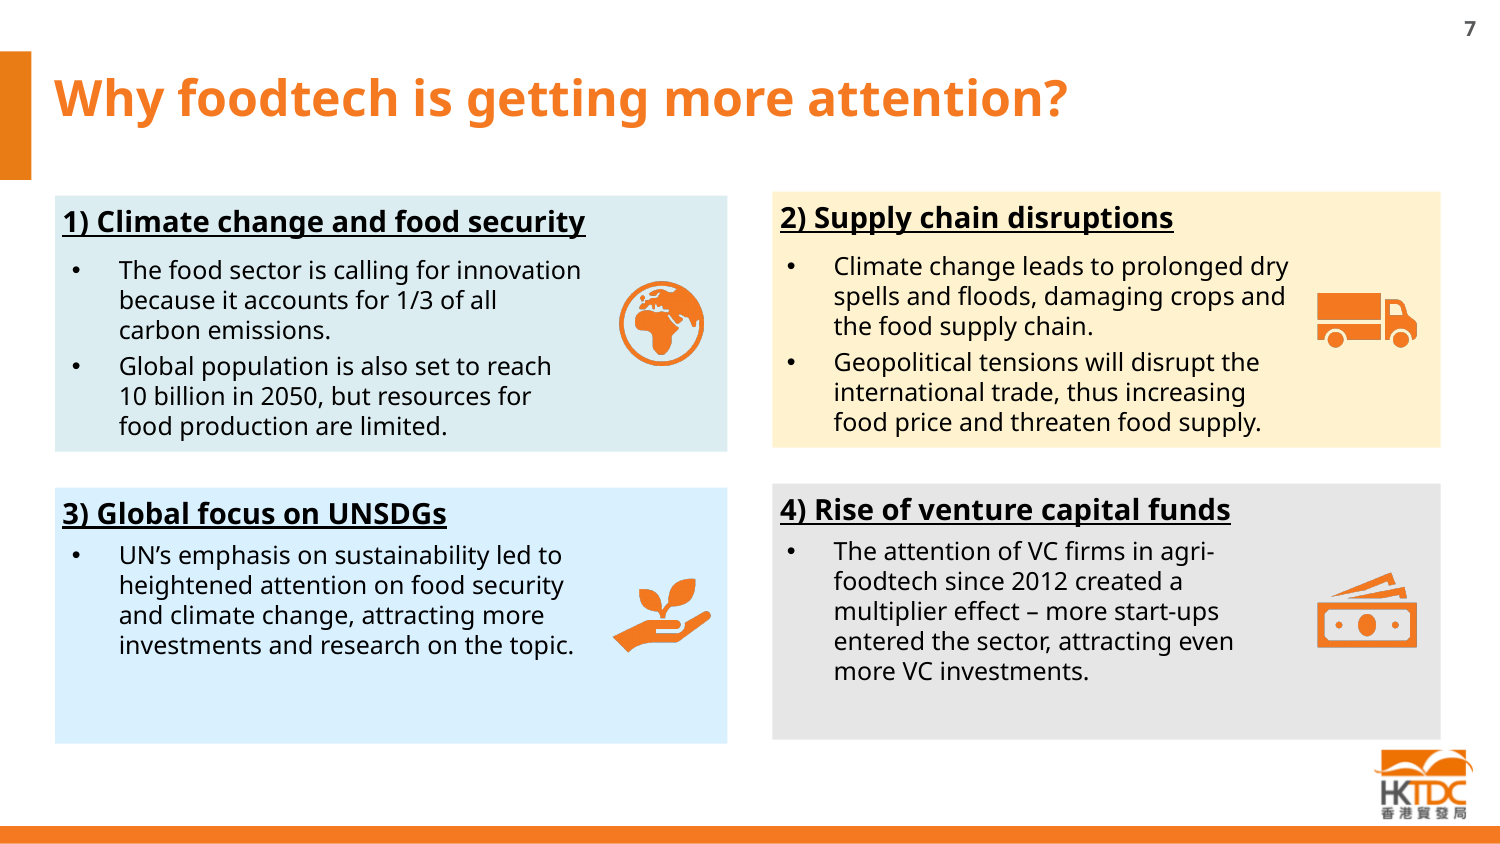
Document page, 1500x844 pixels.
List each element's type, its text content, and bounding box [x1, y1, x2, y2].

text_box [55, 195, 728, 452]
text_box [772, 483, 1441, 740]
picture [1372, 744, 1475, 823]
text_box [55, 487, 728, 744]
list Why foodtech is getting more attention? [55, 64, 1441, 129]
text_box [772, 191, 1441, 448]
slide_number 7 [1440, 0, 1500, 59]
